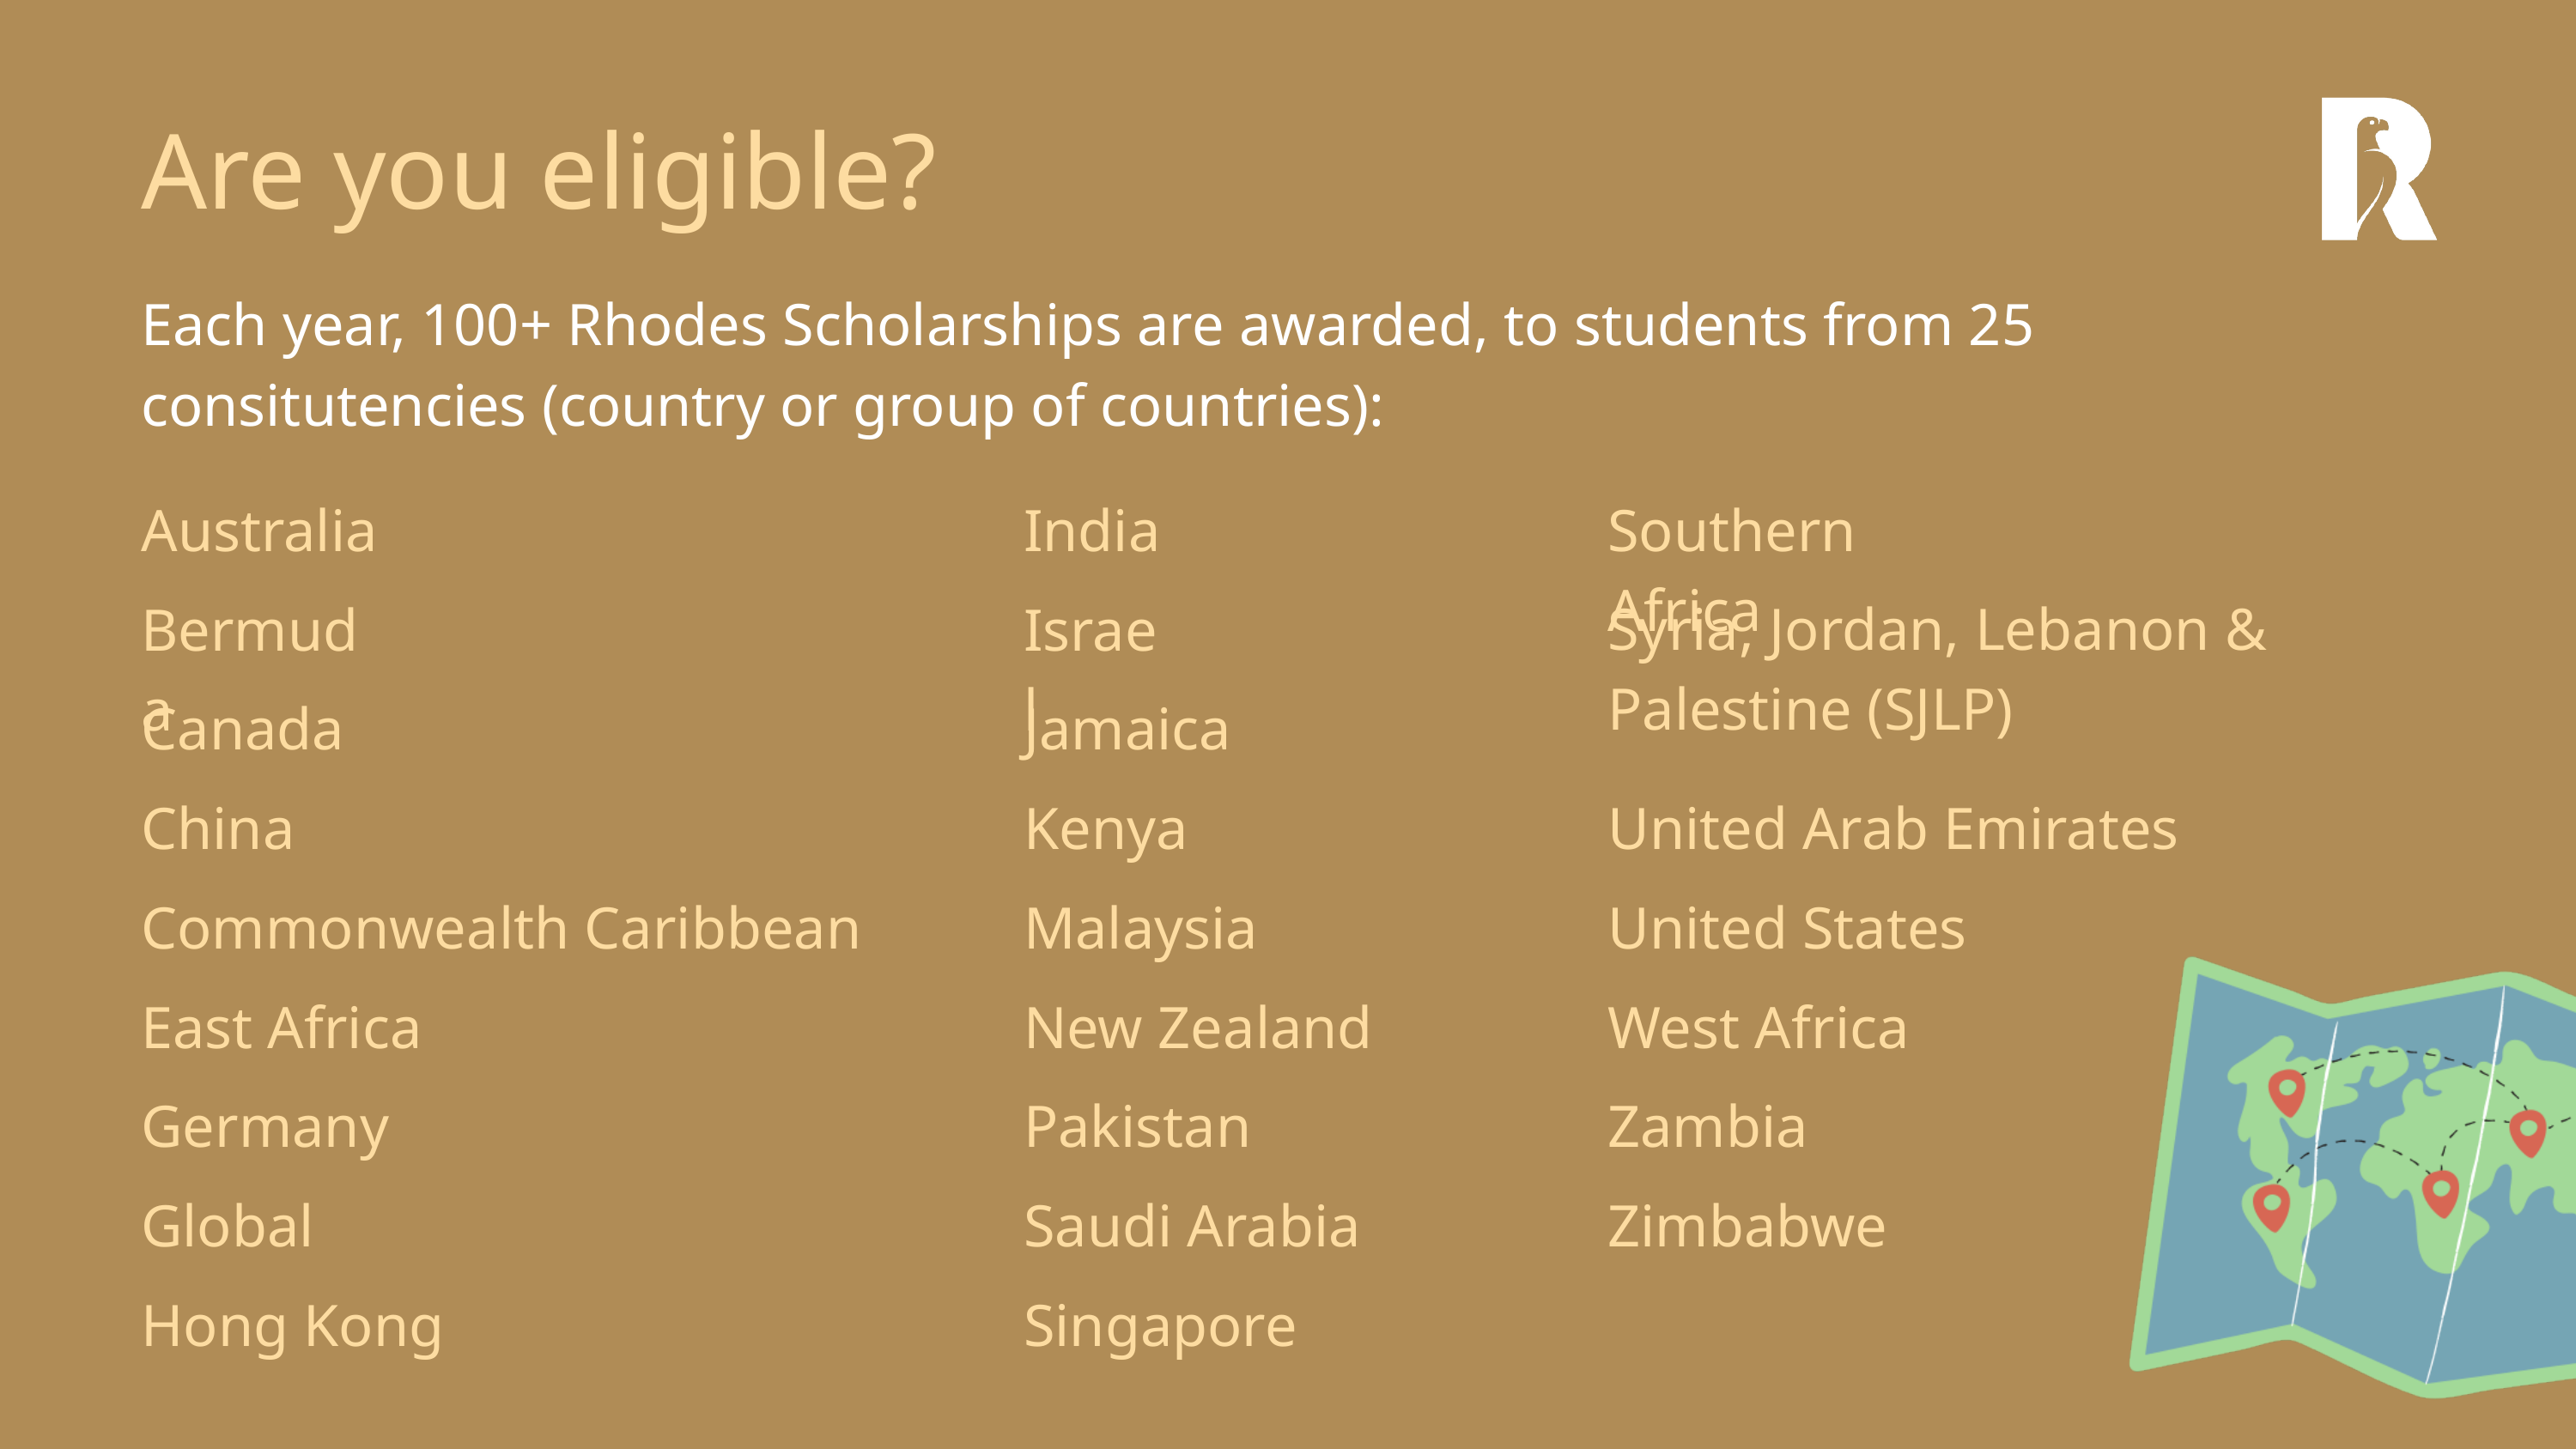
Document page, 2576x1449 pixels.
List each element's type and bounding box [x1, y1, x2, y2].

text_box [0, 0, 2576, 1449]
